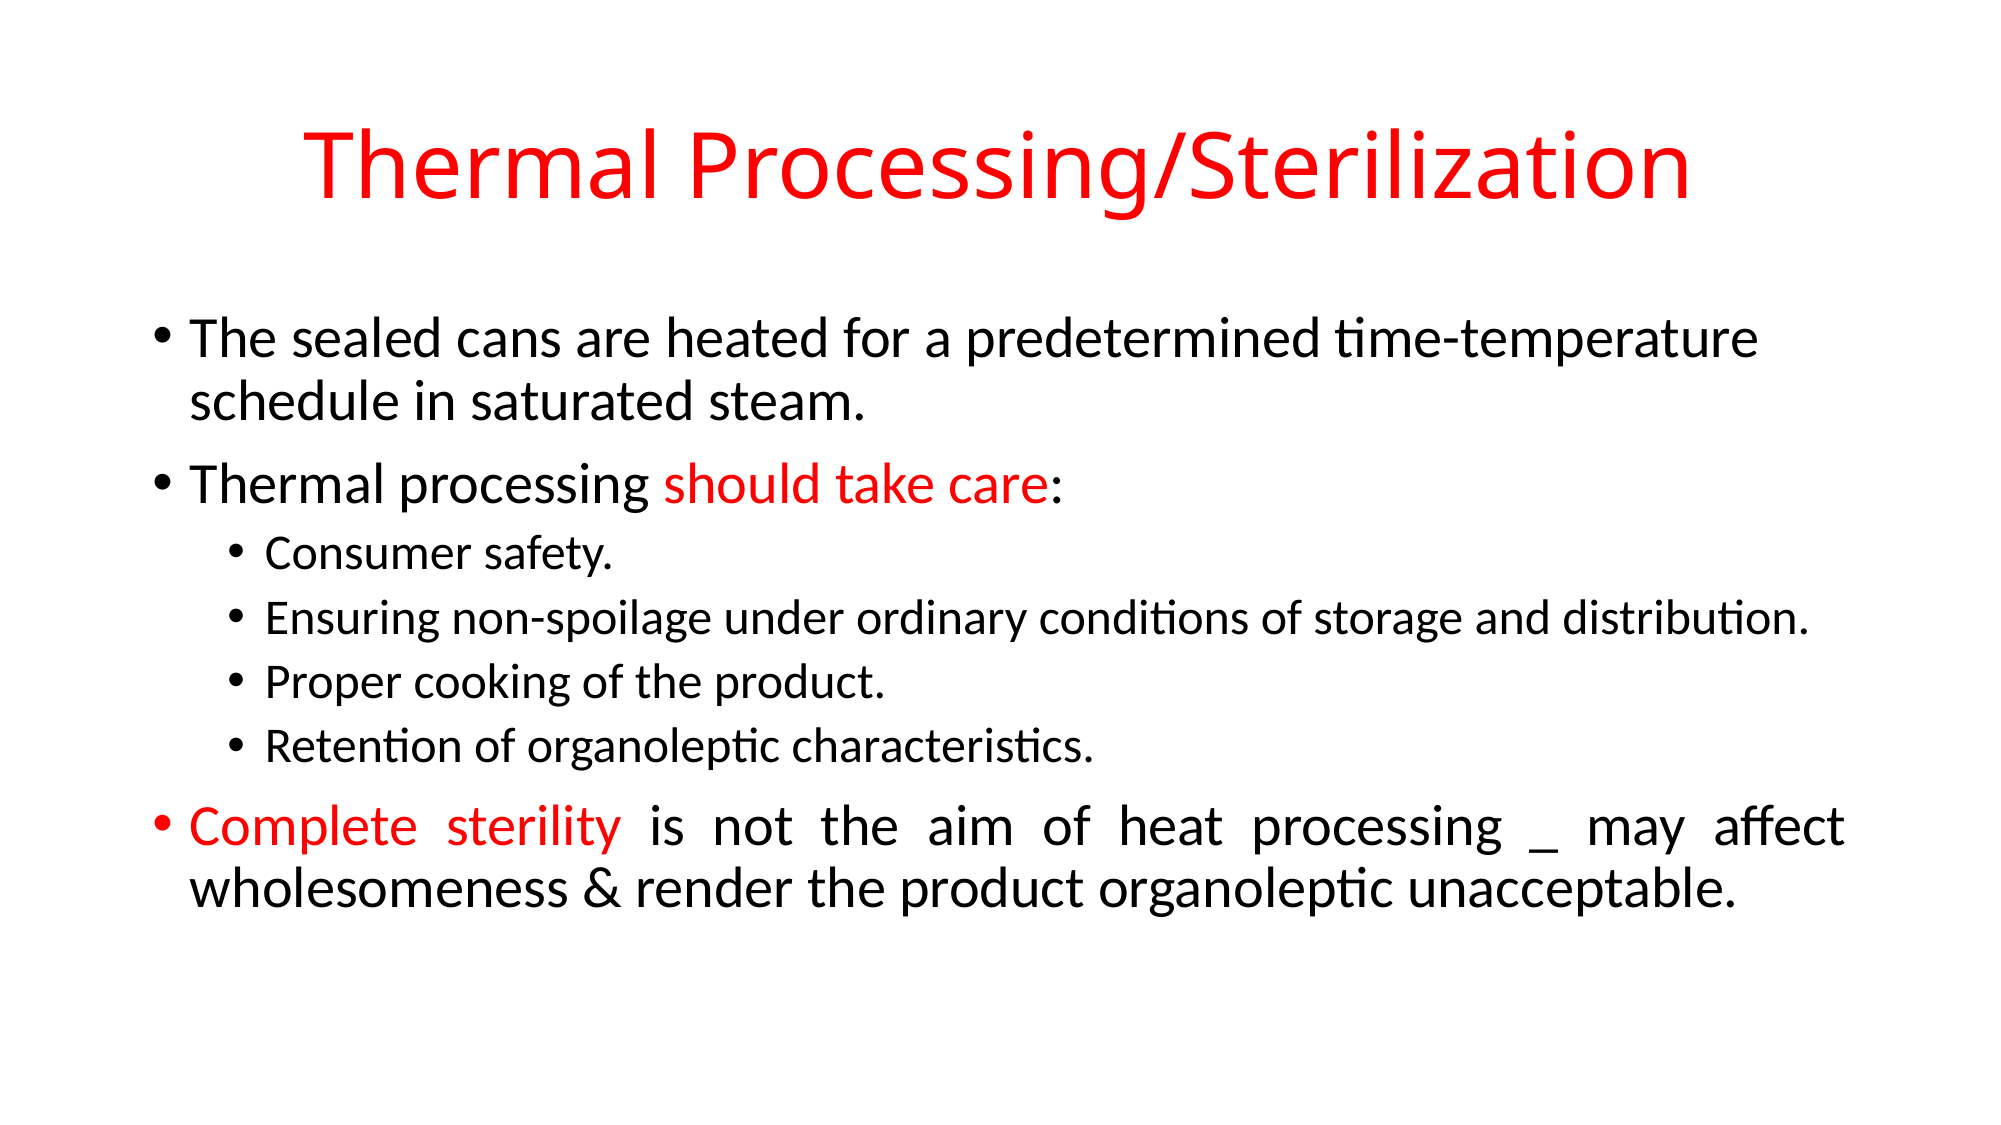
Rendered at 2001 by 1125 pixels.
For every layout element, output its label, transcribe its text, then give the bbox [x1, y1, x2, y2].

list The sealed cans are heated for a predetermined time-temperature schedule in saturated steam. Thermal processing should take care: Consumer safety. Ensuring non-spoilage under ordinary conditions of storage and distribution. Proper cooking of the product. Retention of organoleptic characteristics. Complete sterility is not the aim of heat processing _ may affect wholesomeness & render the product organoleptic unacceptable. [137, 299, 1863, 1014]
title Thermal Processing/Sterilization [137, 59, 1863, 278]
